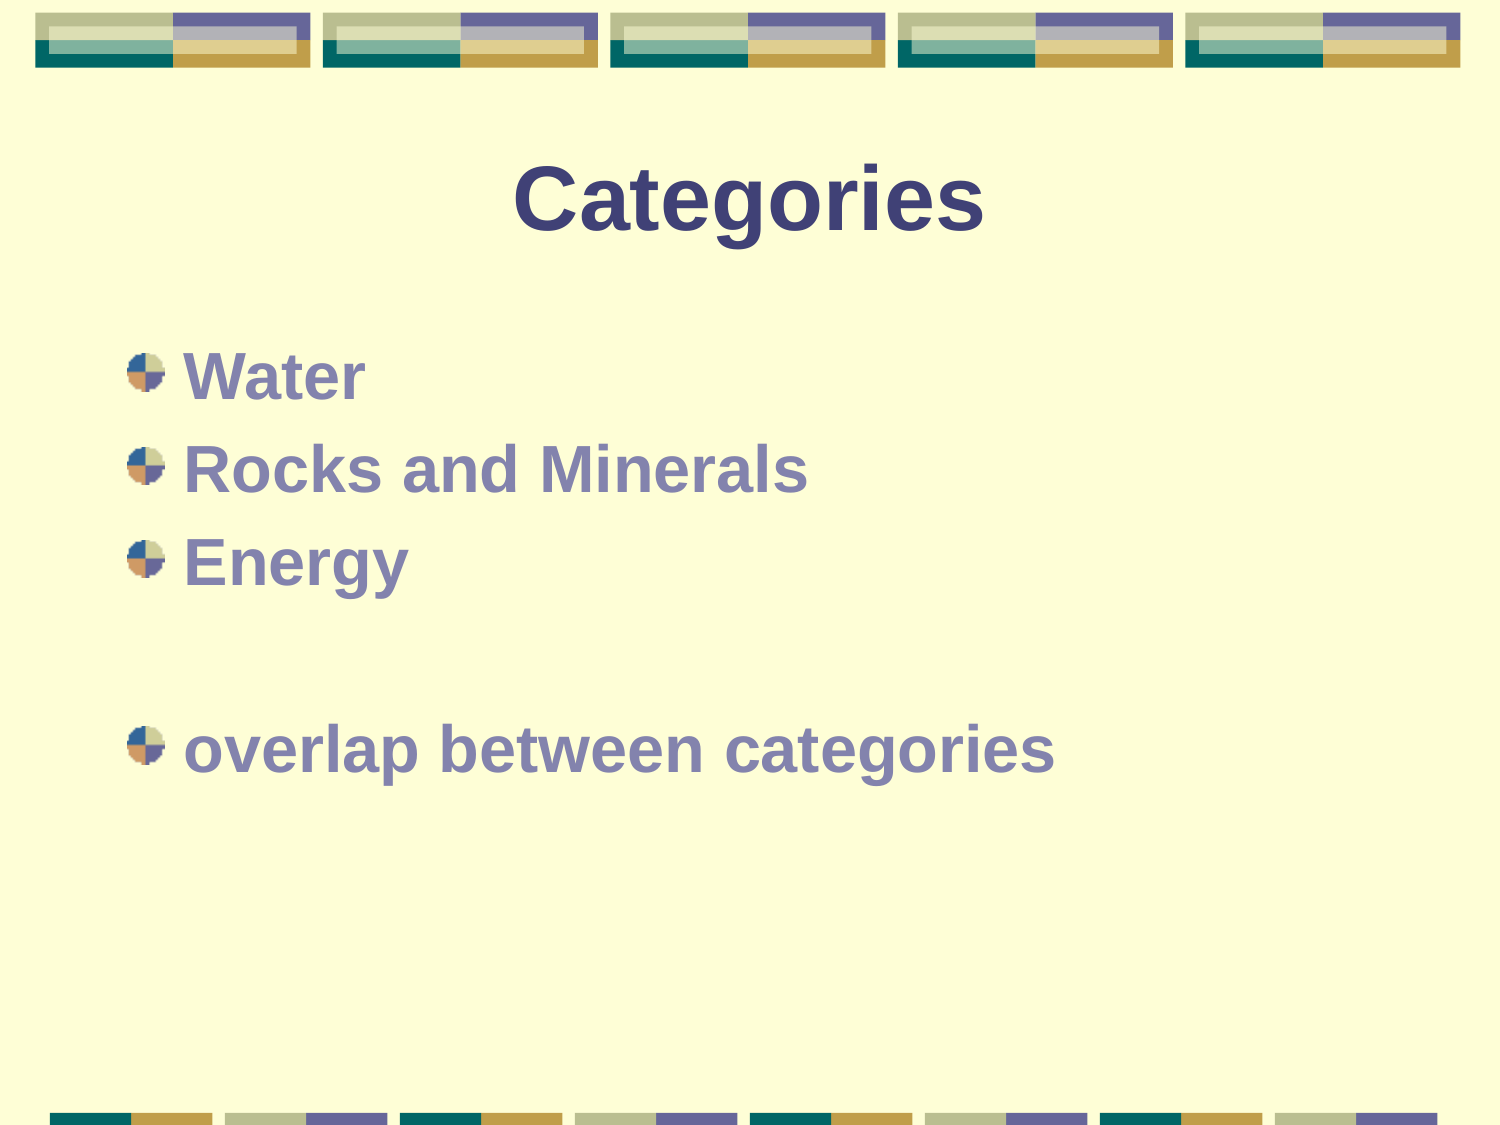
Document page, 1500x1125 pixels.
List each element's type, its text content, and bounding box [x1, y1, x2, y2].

picture [127, 540, 165, 578]
list Water Rocks and Minerals Energy overlap between categories [112, 324, 1388, 1001]
title Categories [112, 99, 1388, 288]
picture [127, 353, 165, 392]
picture [127, 726, 165, 765]
picture [127, 447, 165, 485]
